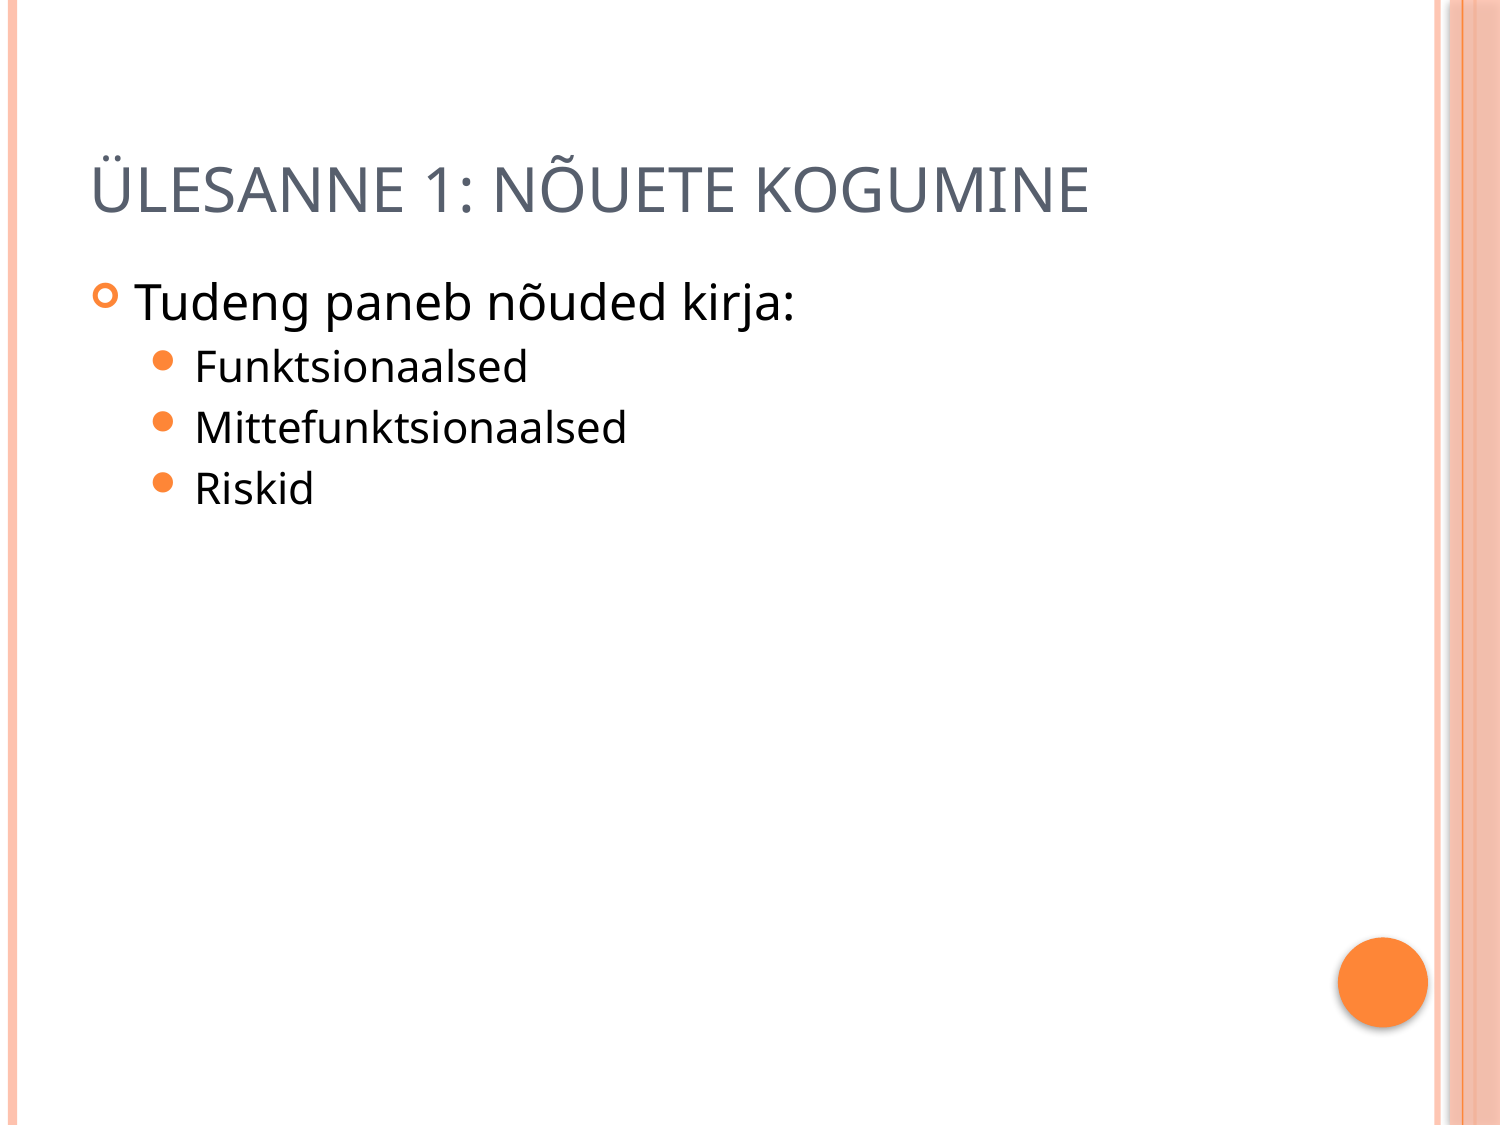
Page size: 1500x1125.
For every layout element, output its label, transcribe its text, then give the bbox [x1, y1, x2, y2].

title Ülesanne 1: Nõuete kogumine [75, 45, 1300, 233]
list Tudeng paneb nõuded kirja: Funktsionaalsed Mittefunktsionaalsed Riskid [75, 262, 1300, 1062]
